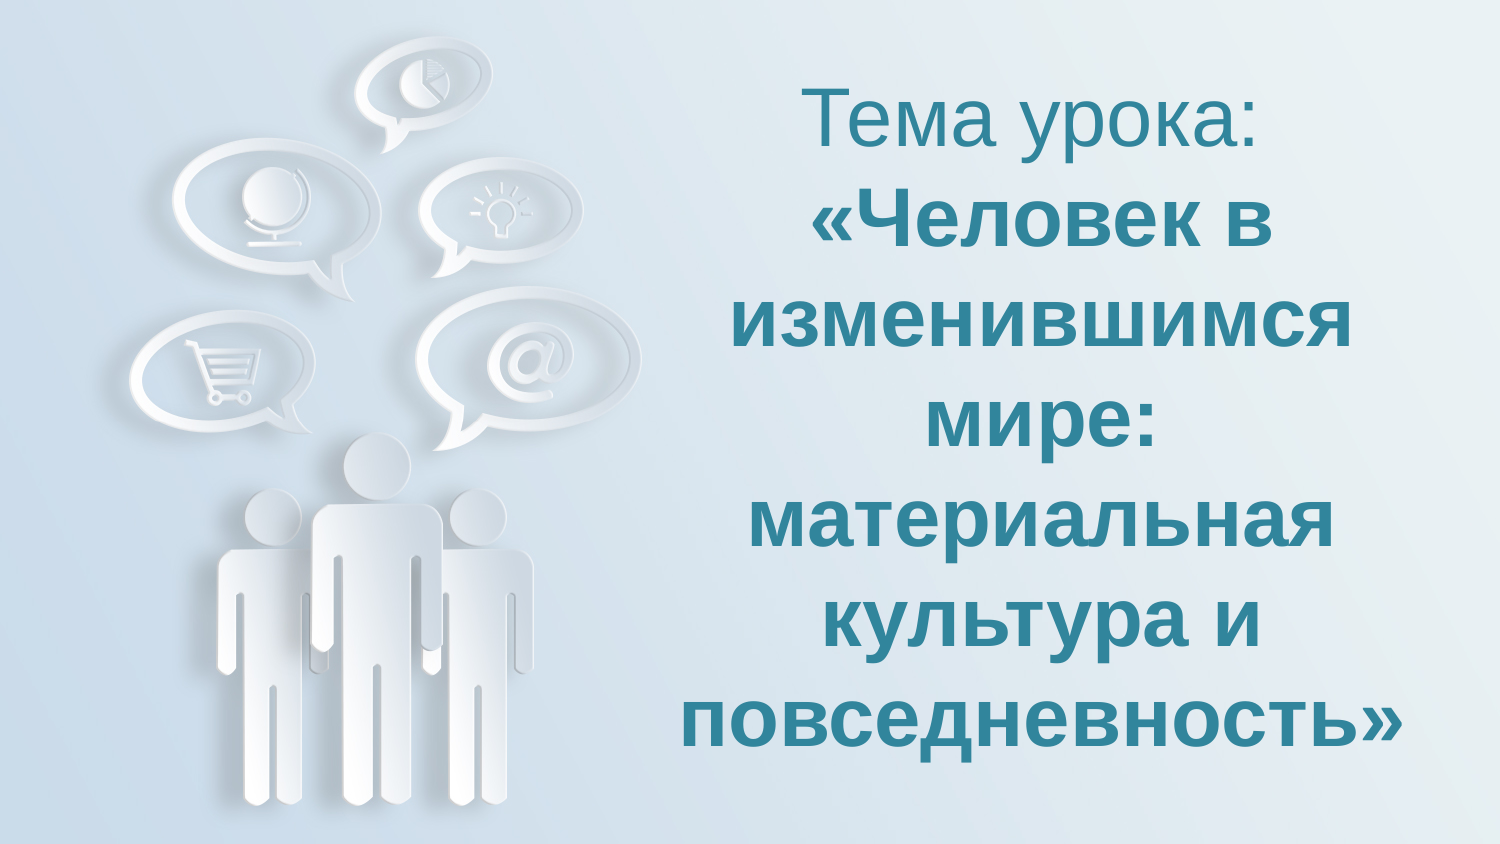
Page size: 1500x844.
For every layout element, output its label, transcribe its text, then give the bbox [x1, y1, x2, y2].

text_box Тема урока: «Человек в изменившимся мире: материальная культура и повседневность» [655, 55, 1430, 771]
picture [0, 0, 1500, 844]
